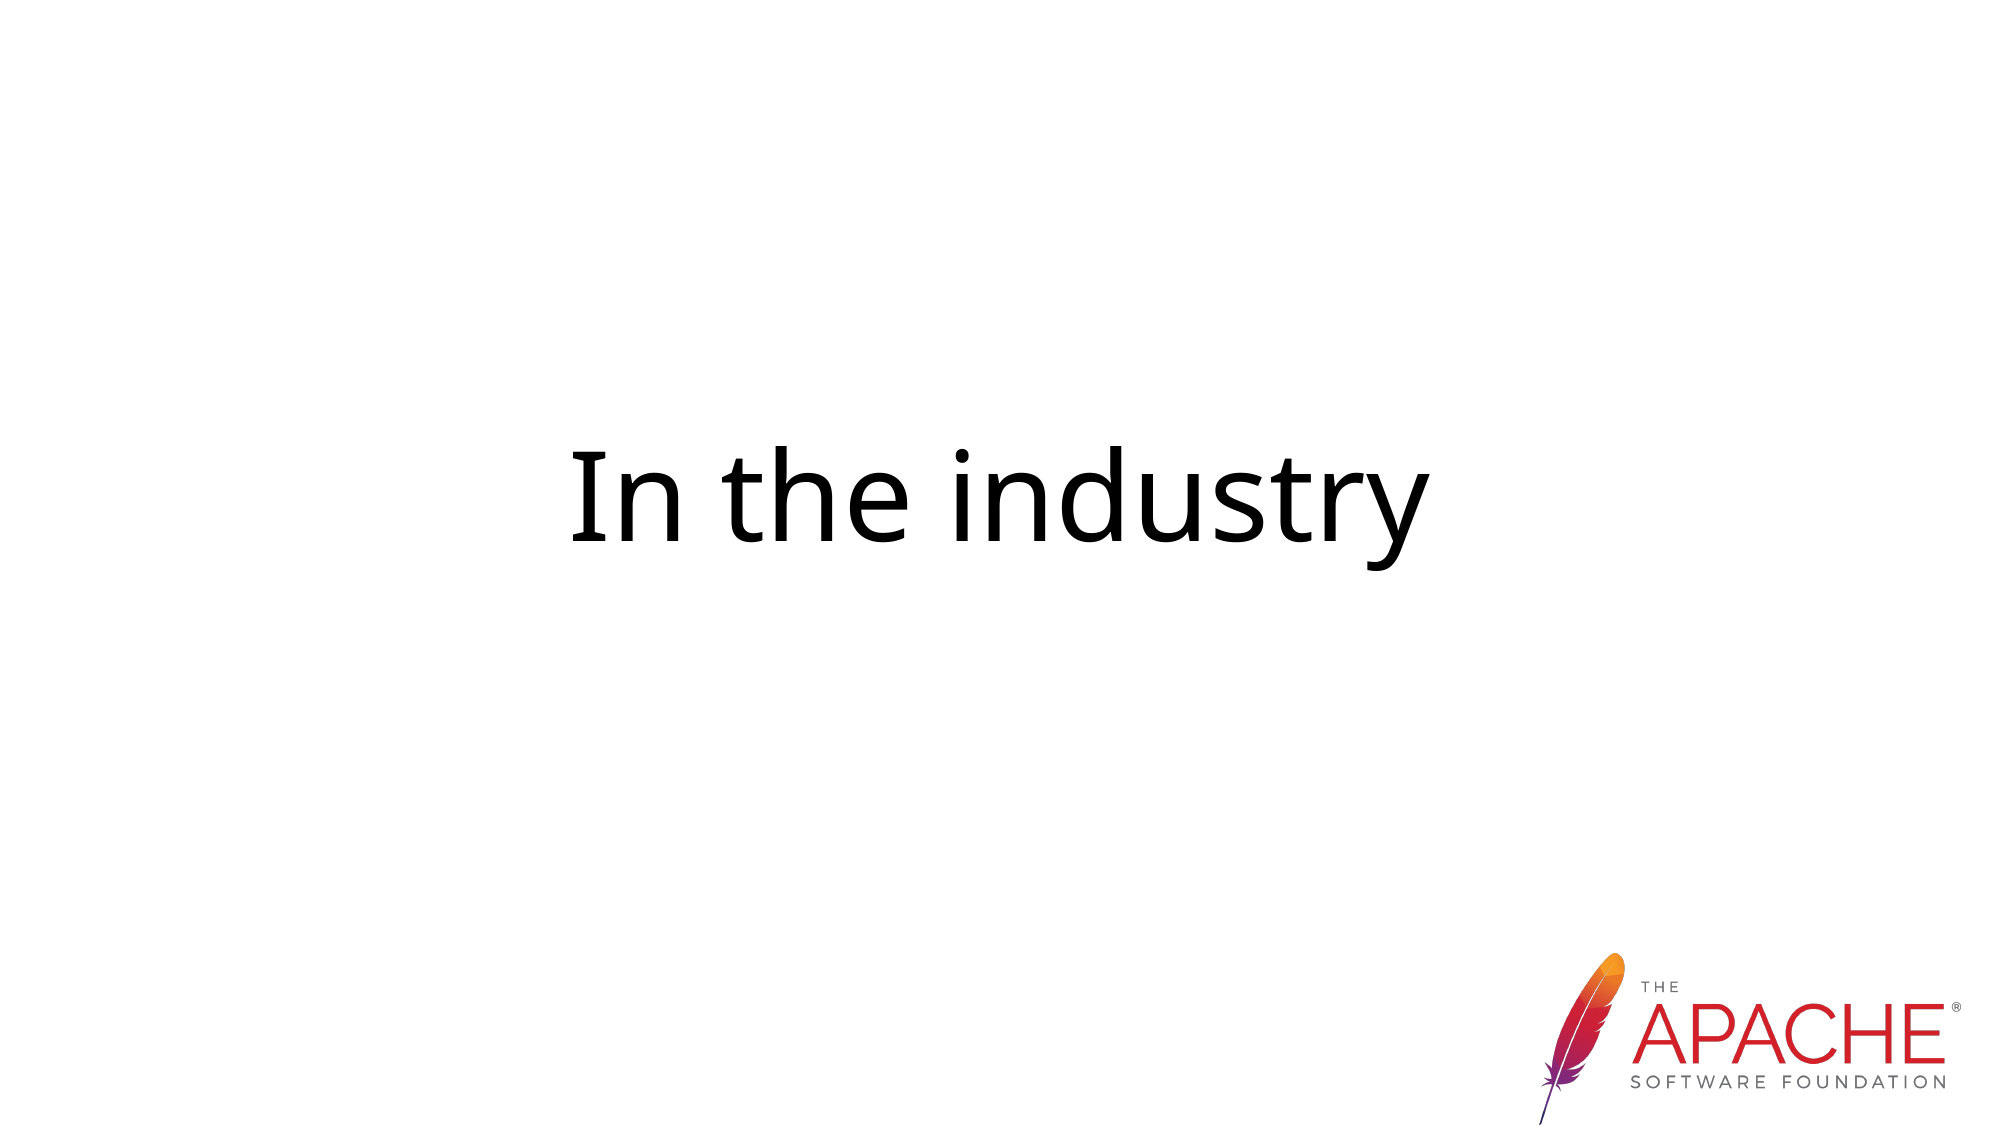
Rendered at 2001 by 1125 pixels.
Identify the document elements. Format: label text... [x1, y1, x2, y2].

title In the industry [249, 184, 1750, 576]
picture [1539, 953, 1961, 1125]
